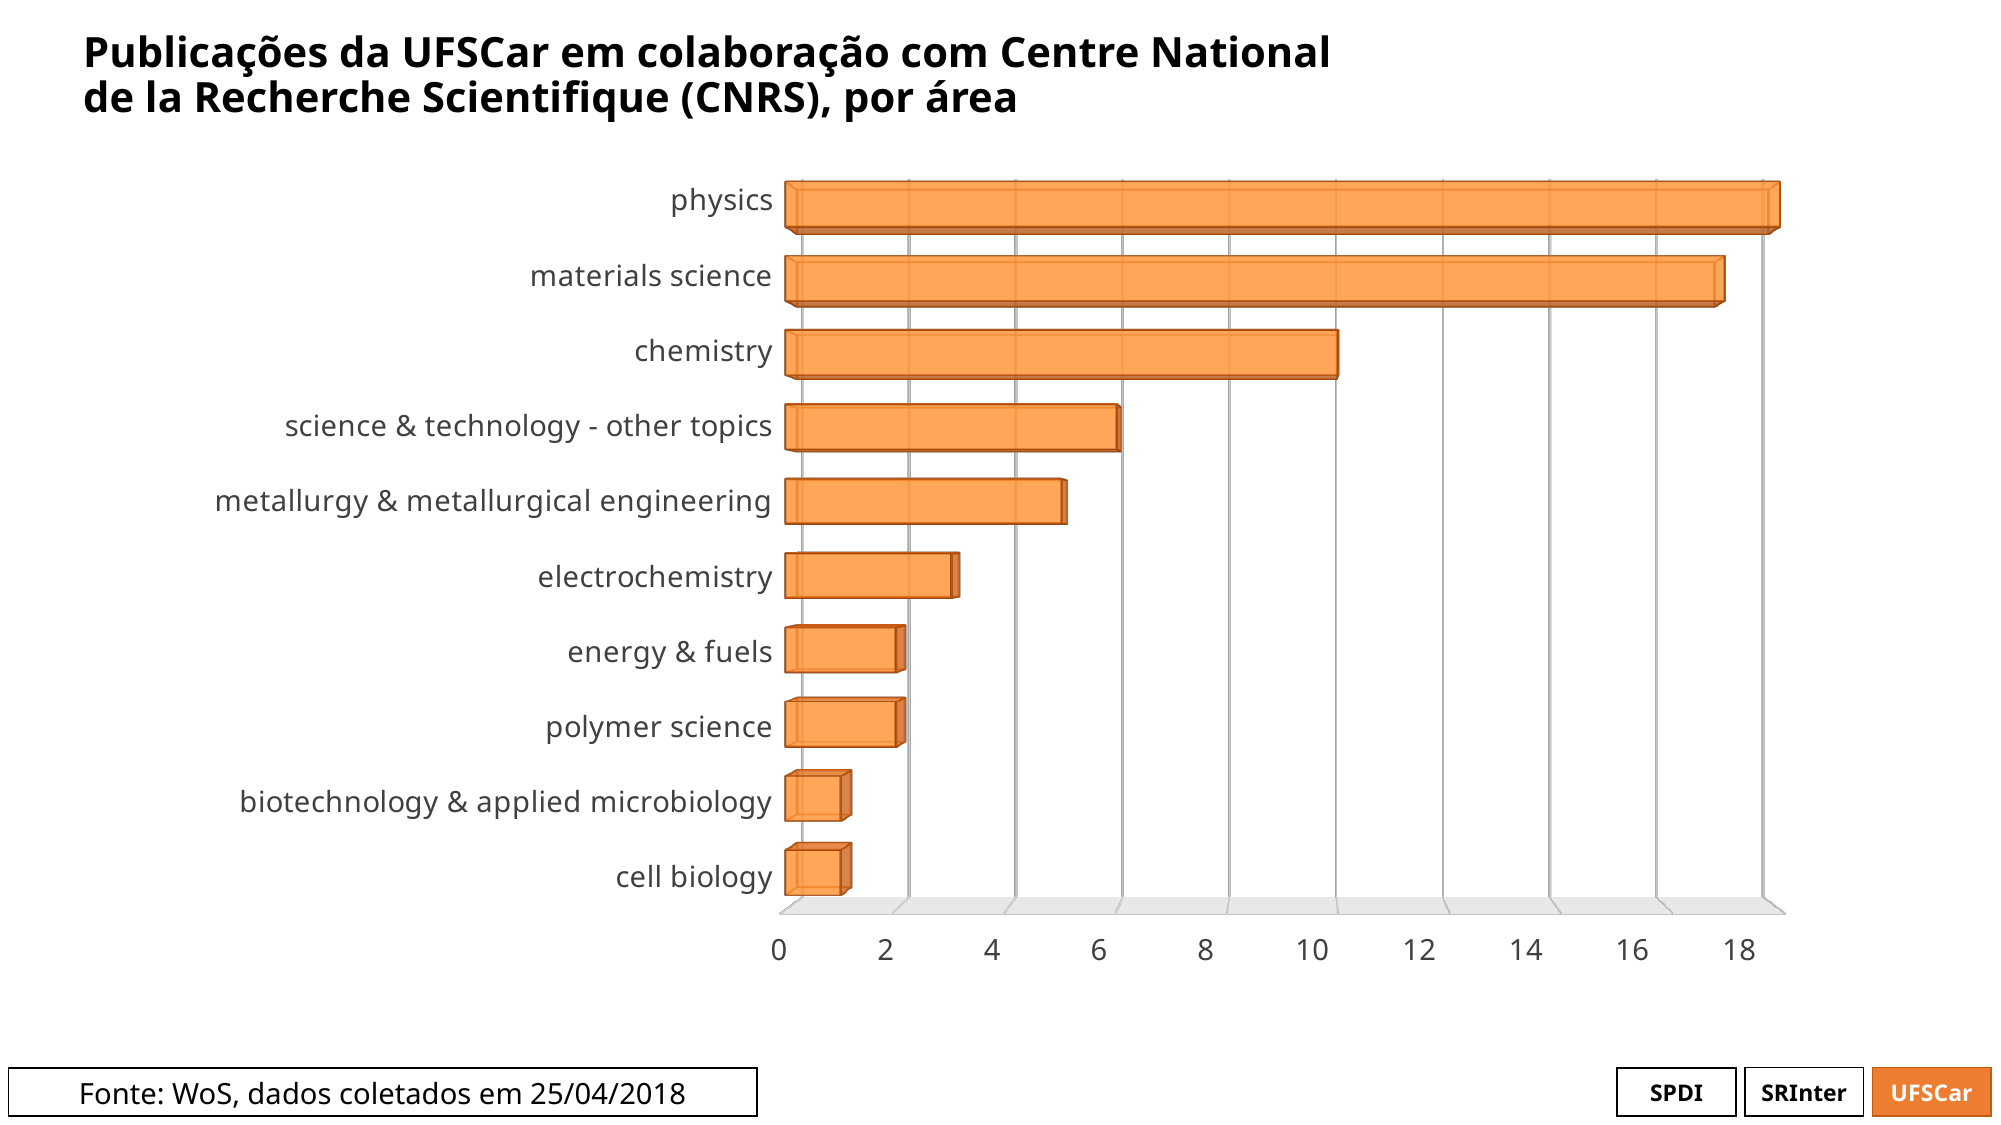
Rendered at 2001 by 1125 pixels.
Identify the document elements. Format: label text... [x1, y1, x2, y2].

title Publicações da UFSCar em colaboração com Centre National de la Recherche Scientifique (CNRS), por área [68, 8, 1931, 145]
chart [136, 144, 1864, 988]
